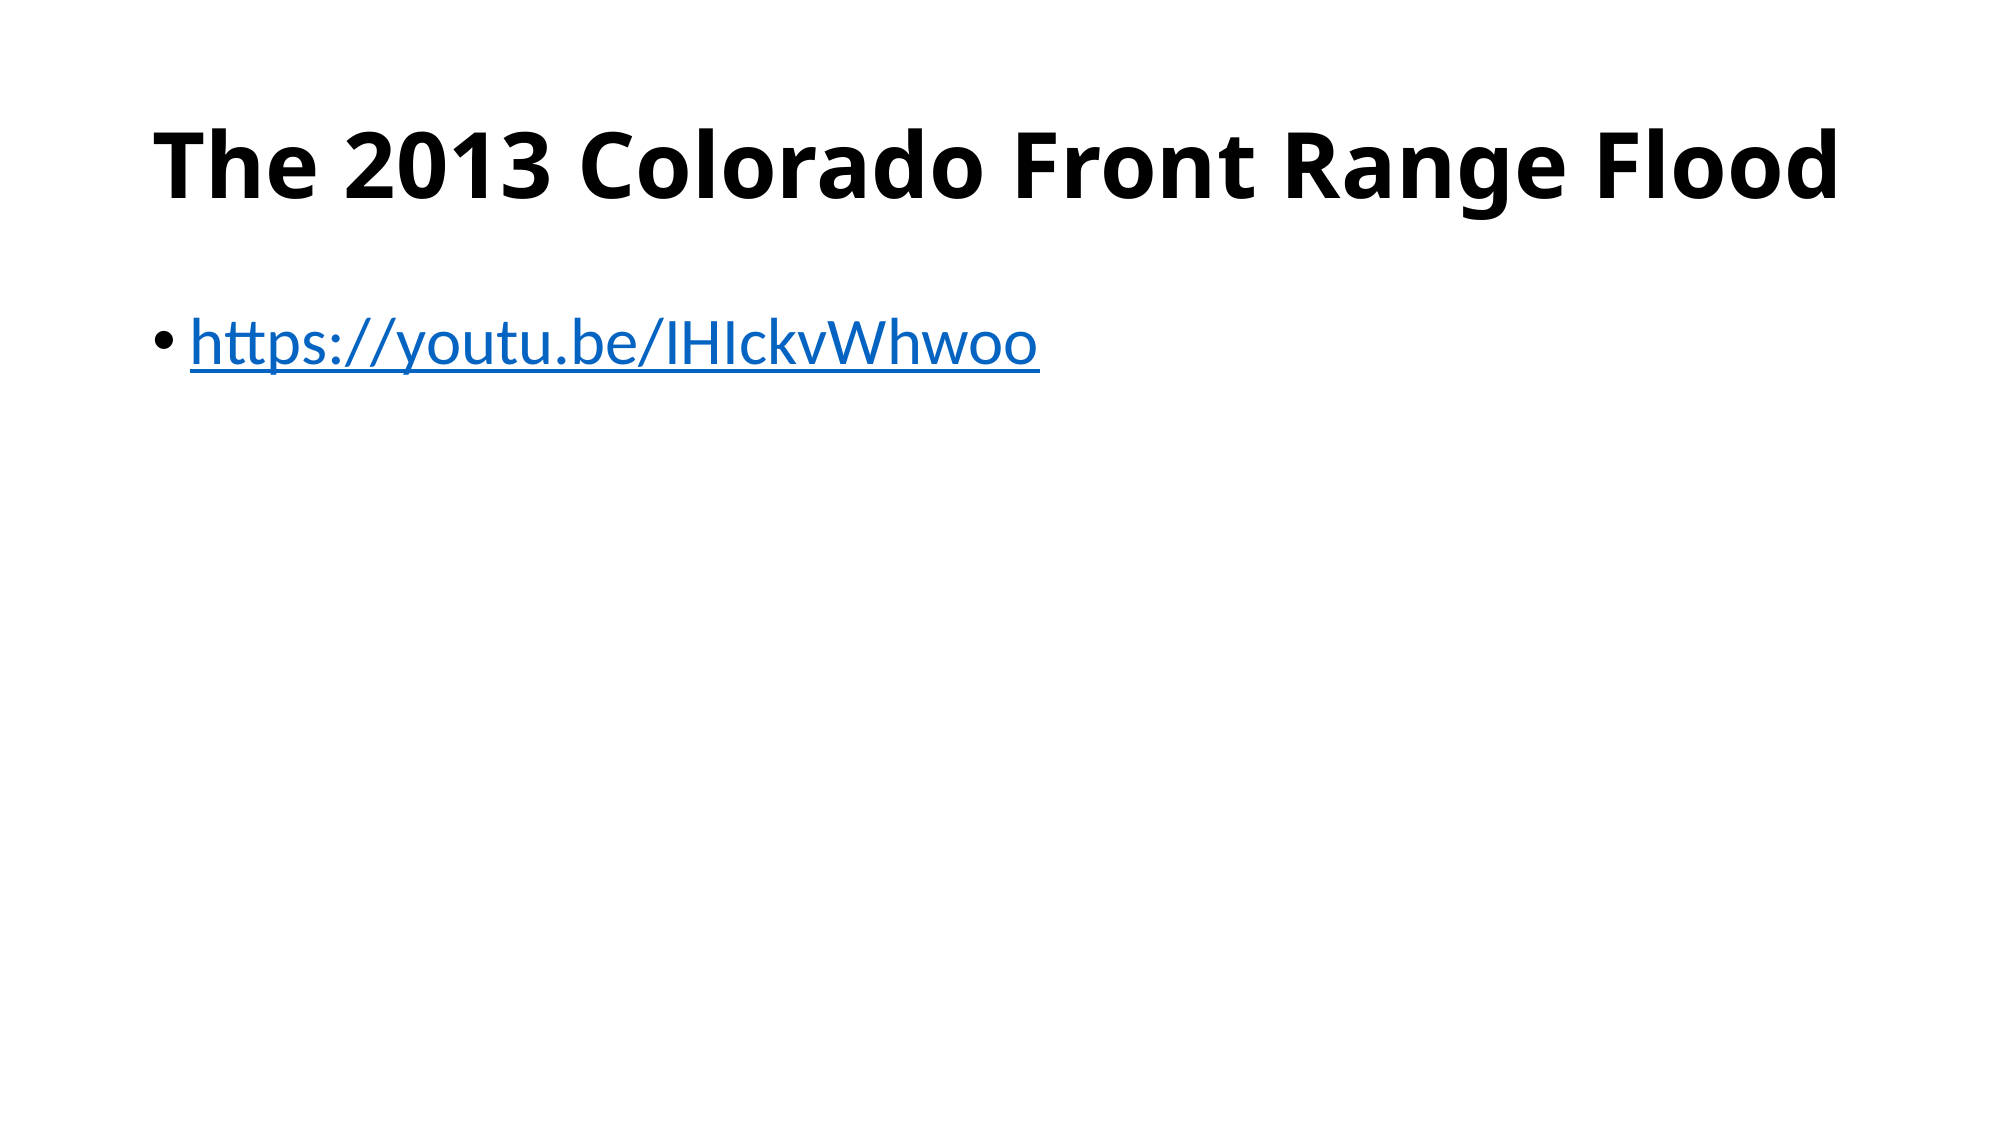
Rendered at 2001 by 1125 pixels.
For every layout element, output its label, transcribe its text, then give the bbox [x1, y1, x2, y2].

title The 2013 Colorado Front Range Flood [137, 59, 1863, 278]
list https://youtu.be/IHIckvWhwoo [137, 299, 1863, 1014]
